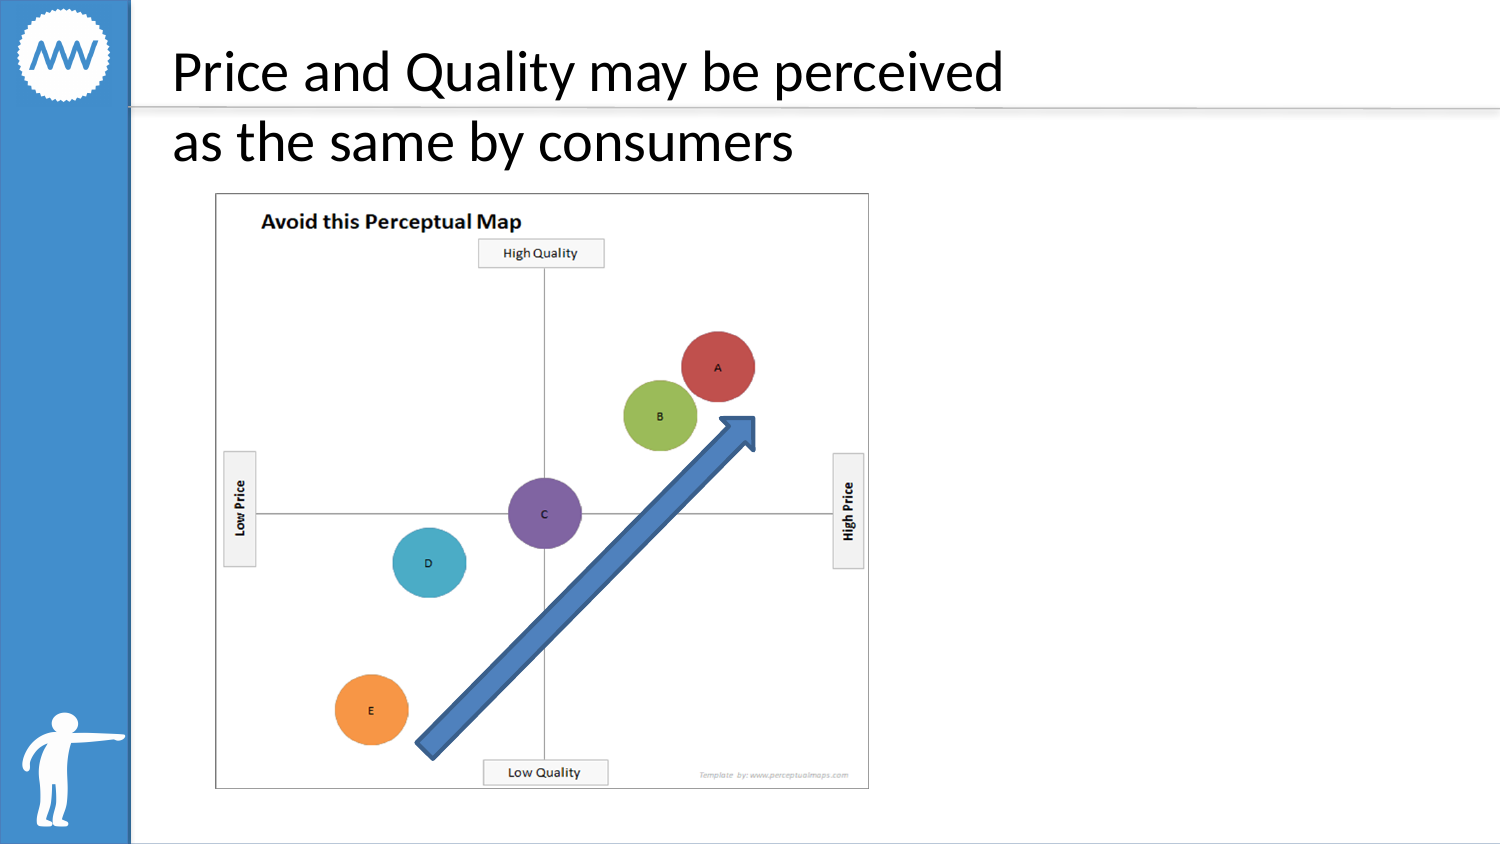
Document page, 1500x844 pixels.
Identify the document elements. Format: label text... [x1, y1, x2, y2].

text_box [214, 193, 870, 819]
text_box Price and Quality may be perceived as the same by consumers [158, 25, 1027, 181]
picture [7, 705, 128, 827]
picture [16, 4, 112, 107]
